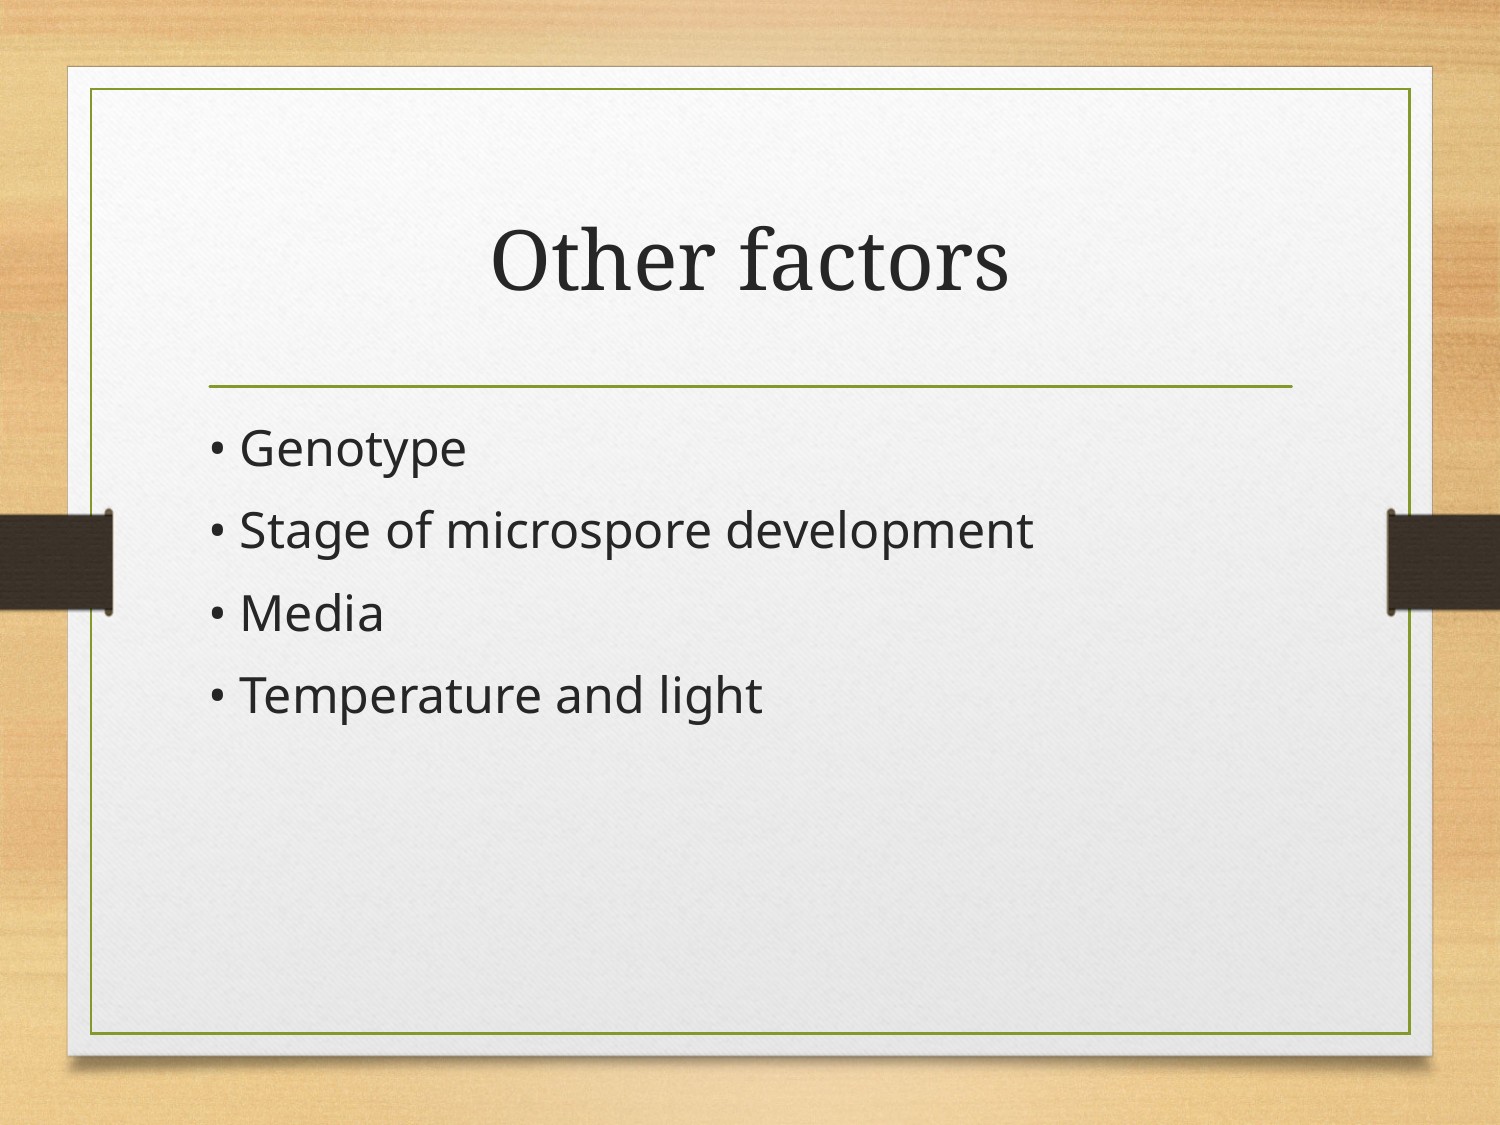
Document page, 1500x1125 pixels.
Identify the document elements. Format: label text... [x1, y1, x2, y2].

picture [0, 0, 1500, 1125]
list • Genotype • Stage of microspore development • Media • Temperature and light [193, 408, 1309, 974]
title Other factors [193, 150, 1309, 365]
